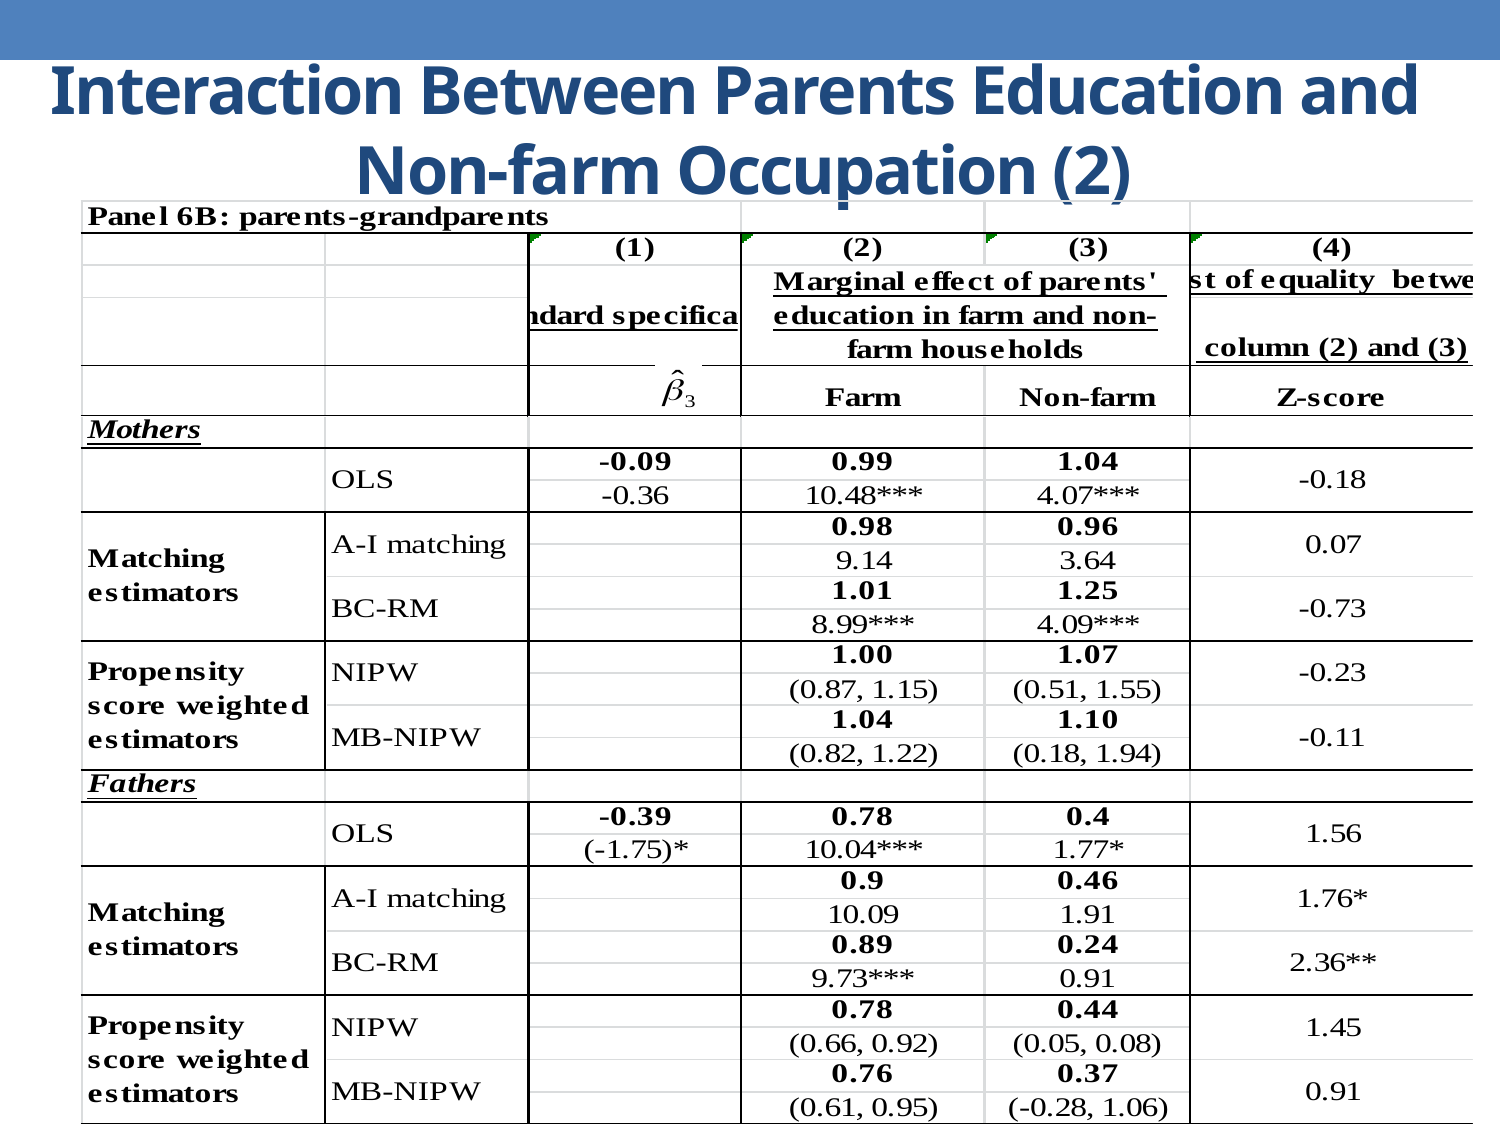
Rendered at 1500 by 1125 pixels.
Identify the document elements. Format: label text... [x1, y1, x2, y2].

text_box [80, 199, 1476, 1125]
title Interaction Between Parents Education and Non-farm Occupation (2) [12, 62, 1475, 193]
